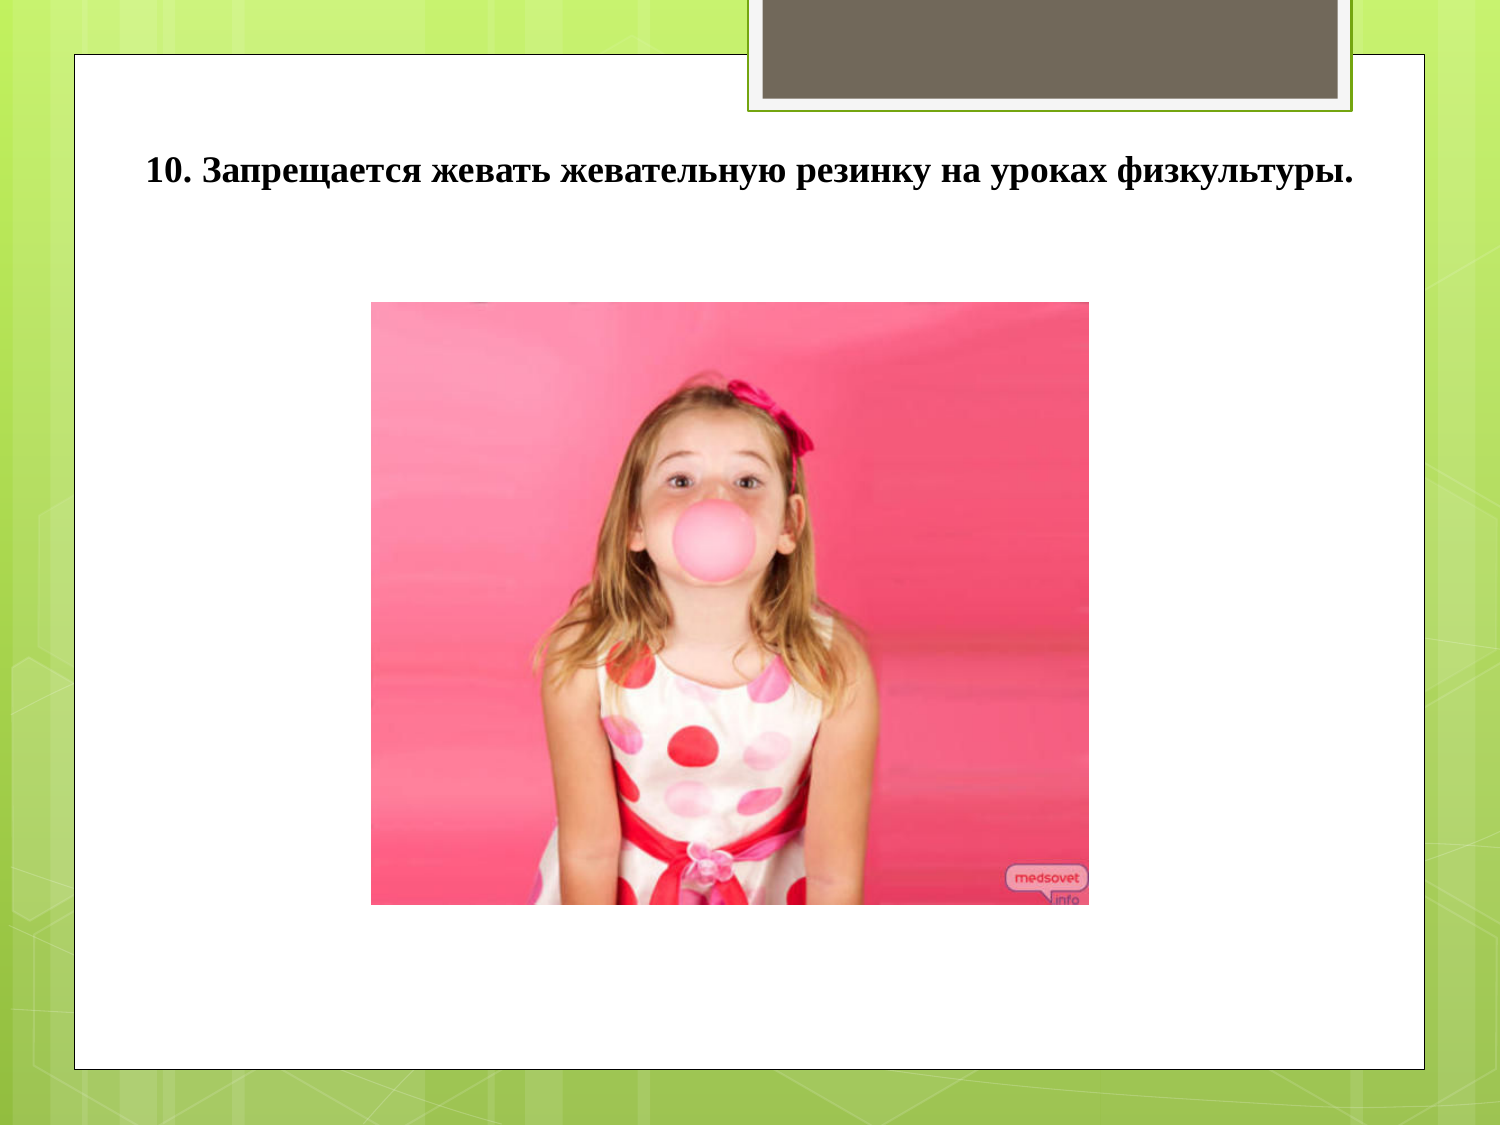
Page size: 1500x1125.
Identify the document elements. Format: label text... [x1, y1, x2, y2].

picture [371, 302, 1089, 905]
text_box 10. Запрещается жевать жевательную резинку на уроках физкультуры. [70, 137, 1430, 197]
